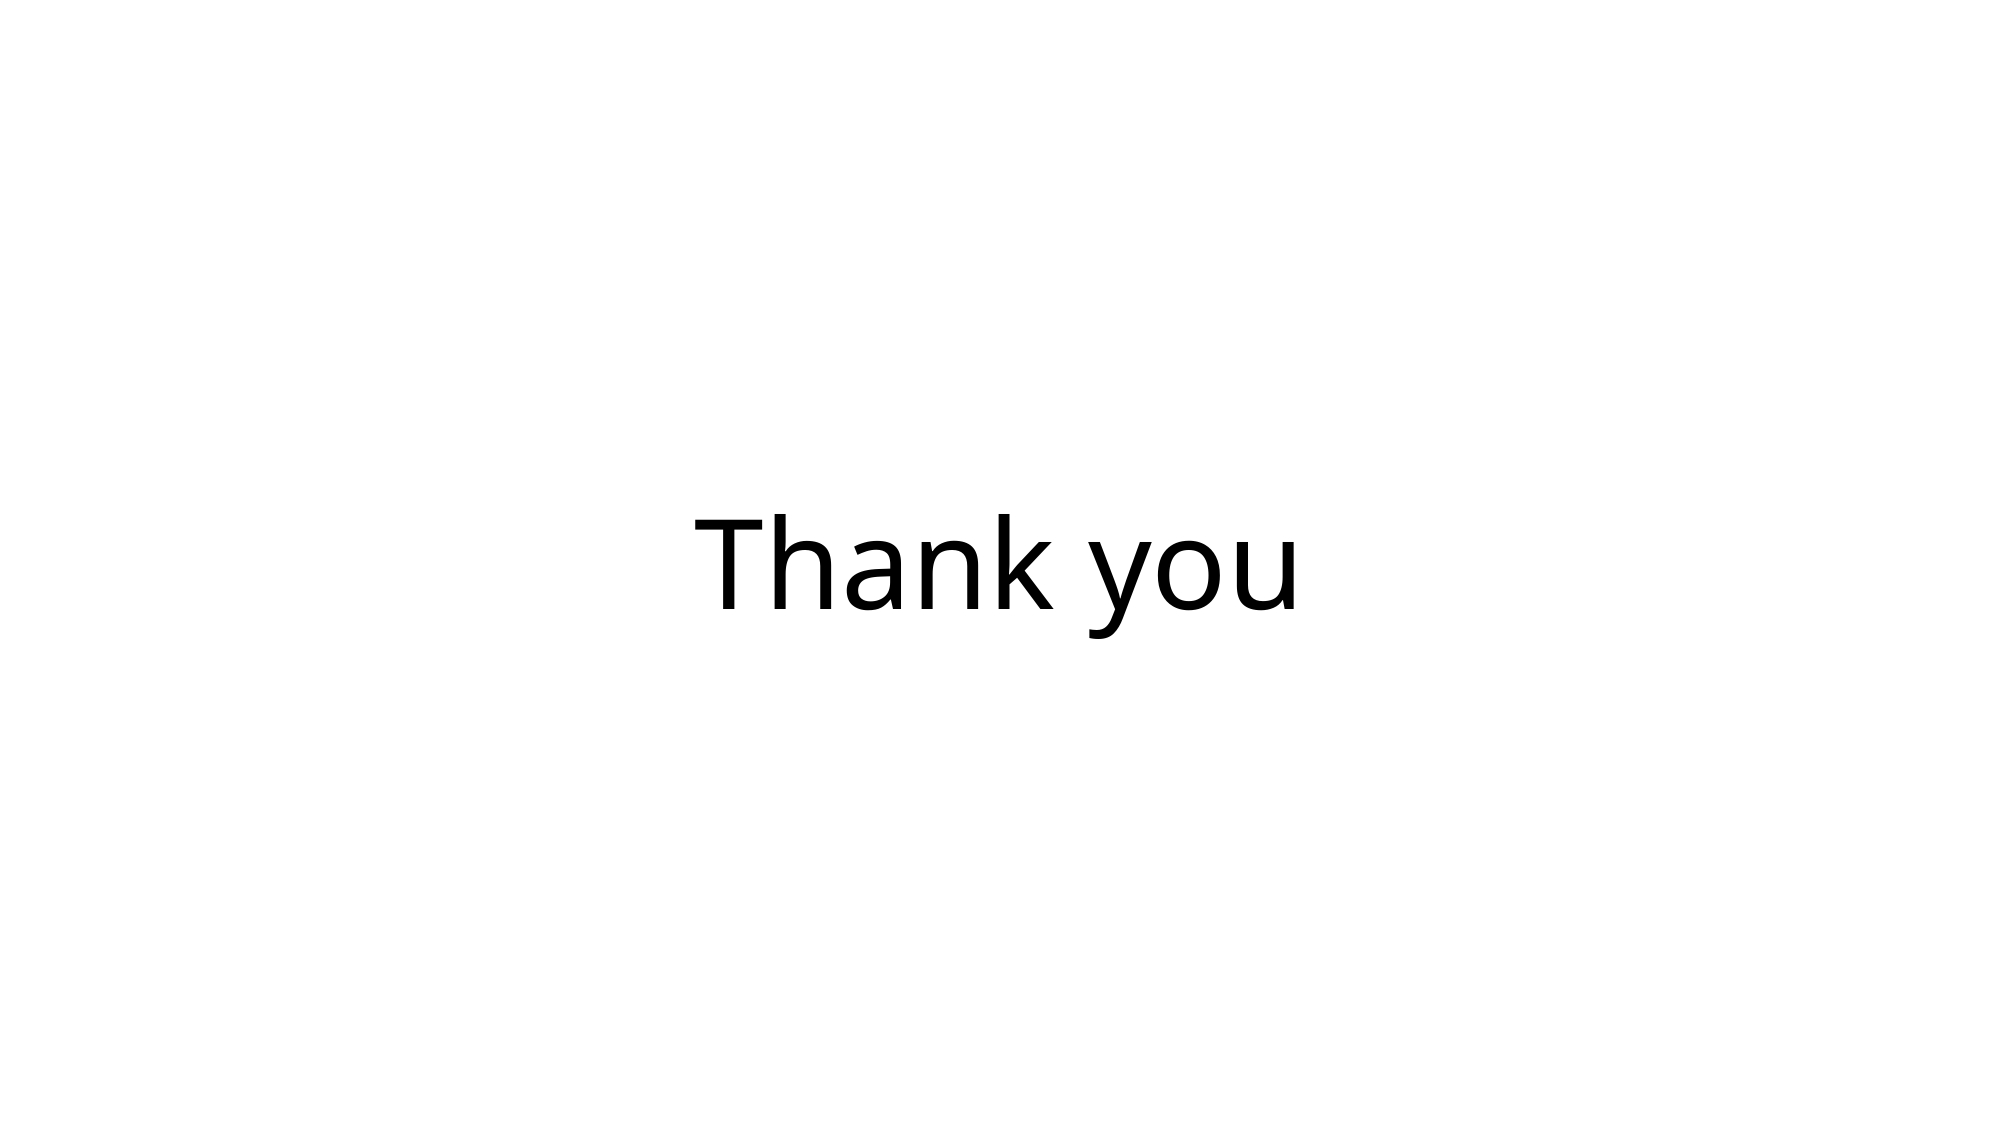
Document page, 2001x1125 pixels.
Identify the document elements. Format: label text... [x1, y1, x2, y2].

title Thank you [249, 481, 1750, 644]
